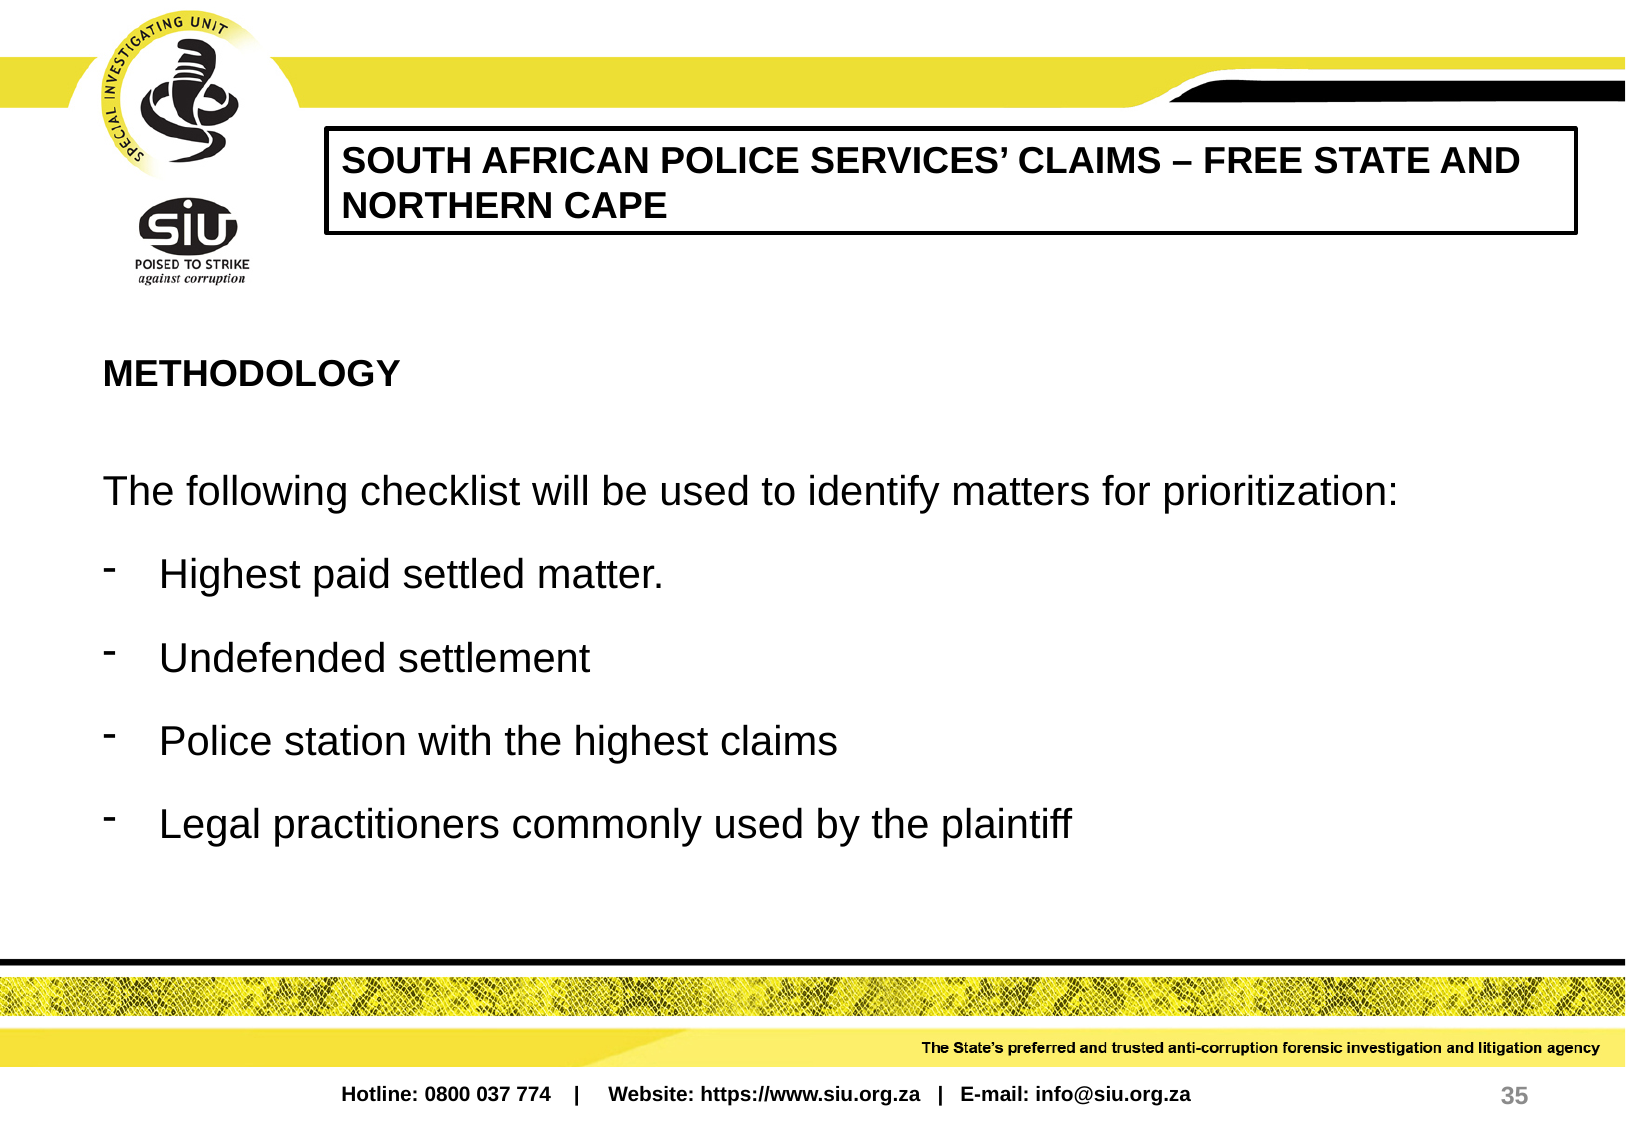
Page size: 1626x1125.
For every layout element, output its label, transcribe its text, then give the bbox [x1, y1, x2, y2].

text_box Hotline: 0800 037 774 | Website: https://www.siu.org.za | E-mail: info@siu.org.za [326, 1072, 1232, 1113]
picture [0, 0, 1626, 1125]
slide_number 35 [1441, 1064, 1544, 1125]
text_box METHODOLOGY The following checklist will be used to identify matters for prioritization: Highest paid settled matter. Undefended settlement Police station with the highest claims Legal practitioners commonly used by the plaintiff [87, 341, 1544, 945]
text_box SOUTH AFRICAN POLICE SERVICES’ CLAIMS – FREE STATE AND NORTHERN CAPE [324, 126, 1578, 235]
